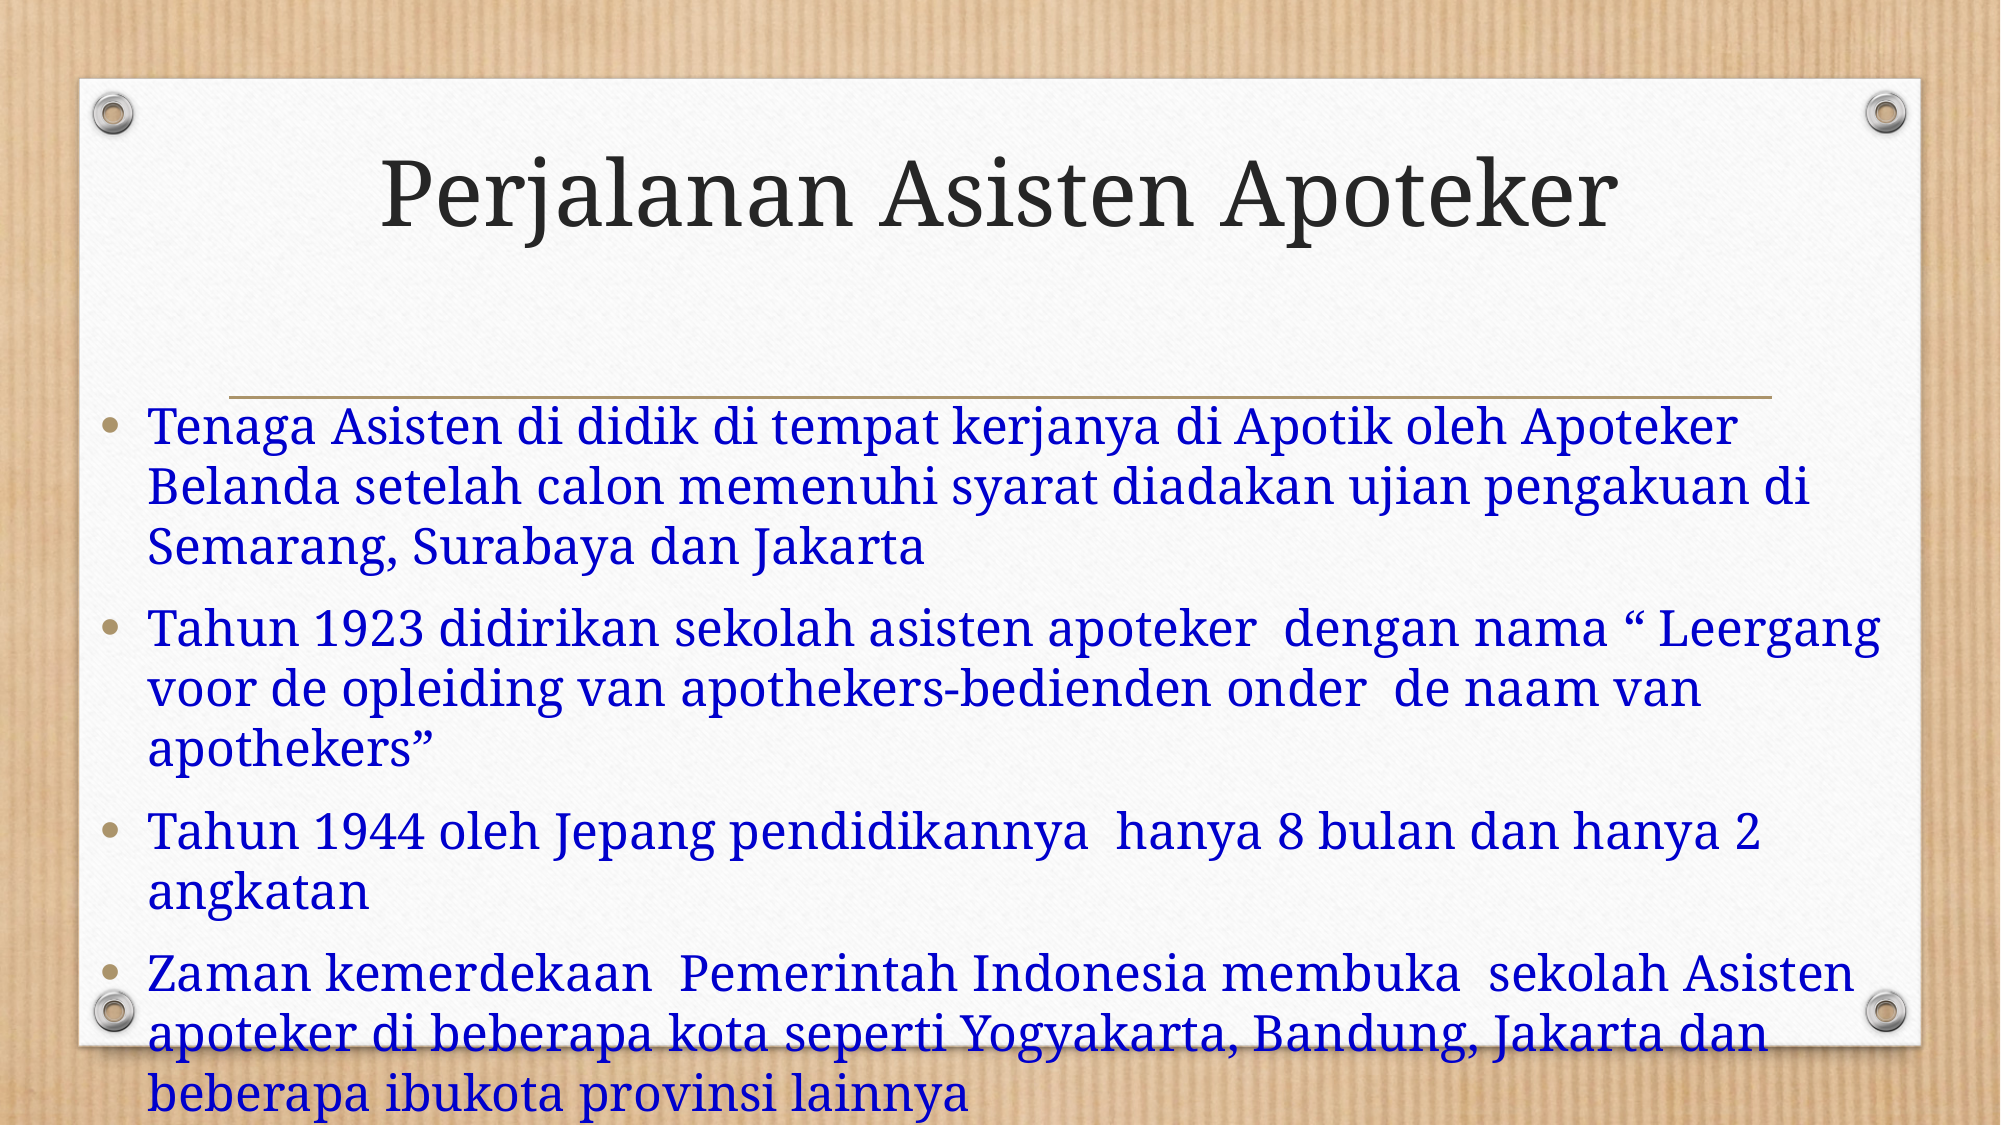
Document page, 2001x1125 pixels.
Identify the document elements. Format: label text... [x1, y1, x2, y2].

title Perjalanan Asisten Apoteker [212, 120, 1788, 260]
picture [0, 0, 2001, 1125]
list Tenaga Asisten di didik di tempat kerjanya di Apotik oleh Apoteker Belanda setelah calon memenuhi syarat diadakan ujian pengakuan di Semarang, Surabaya dan Jakarta Tahun 1923 didirikan sekolah asisten apoteker dengan nama “ Leergang voor de opleiding van apothekers-bedienden onder de naam van apothekers” Tahun 1944 oleh Jepang pendidikannya hanya 8 bulan dan hanya 2 angkatan Zaman kemerdekaan Pemerintah Indonesia membuka sekolah Asisten apoteker di beberapa kota seperti Yogyakarta, Bandung, Jakarta dan beberapa ibukota provinsi lainnya [85, 304, 1927, 1050]
